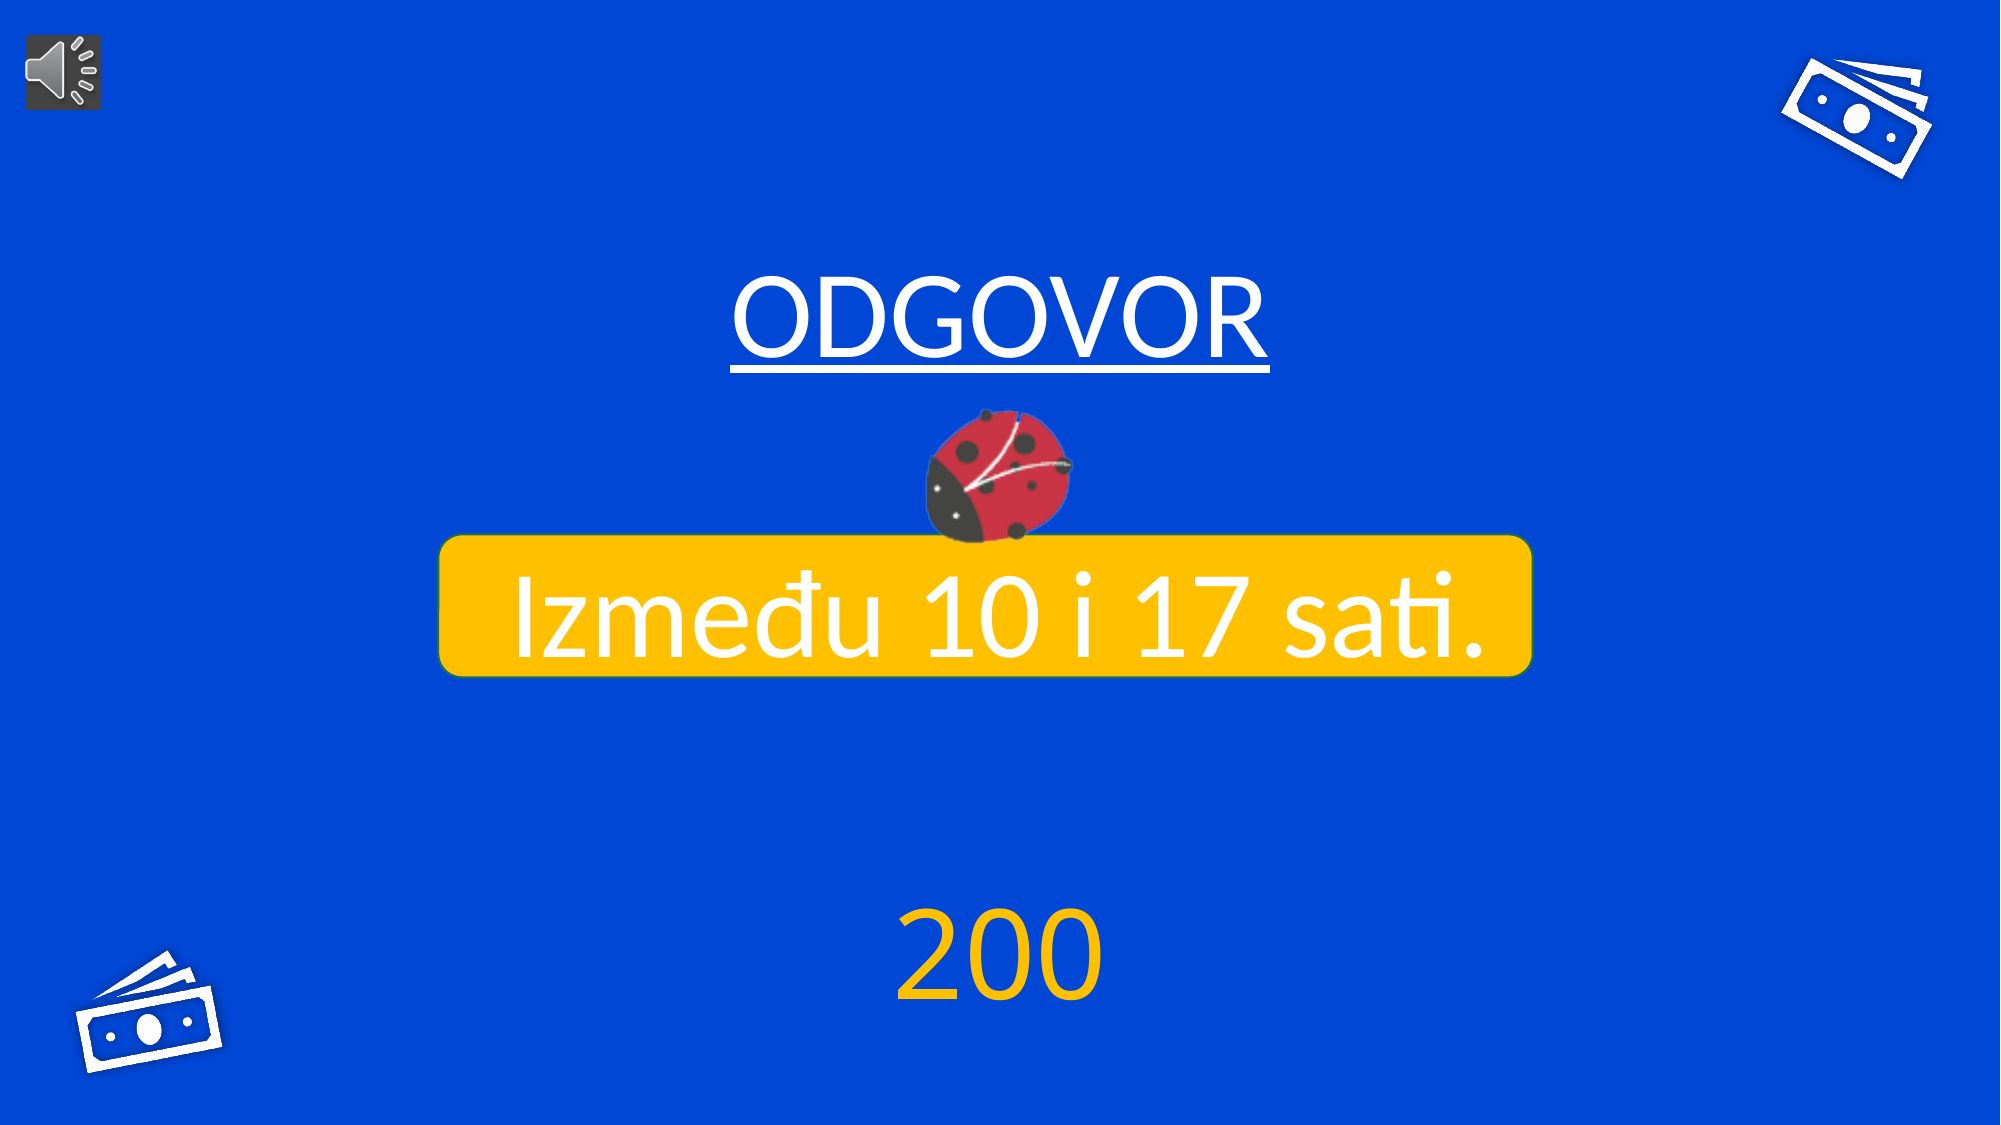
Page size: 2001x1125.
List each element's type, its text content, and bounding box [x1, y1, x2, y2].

picture [24, 34, 102, 111]
picture [1764, 0, 1968, 204]
text_box ODGOVOR Između 10 i 17 sati. [320, 224, 1680, 690]
text_box 200 [797, 867, 1203, 1033]
picture [58, 923, 233, 1099]
picture [883, 387, 1117, 590]
